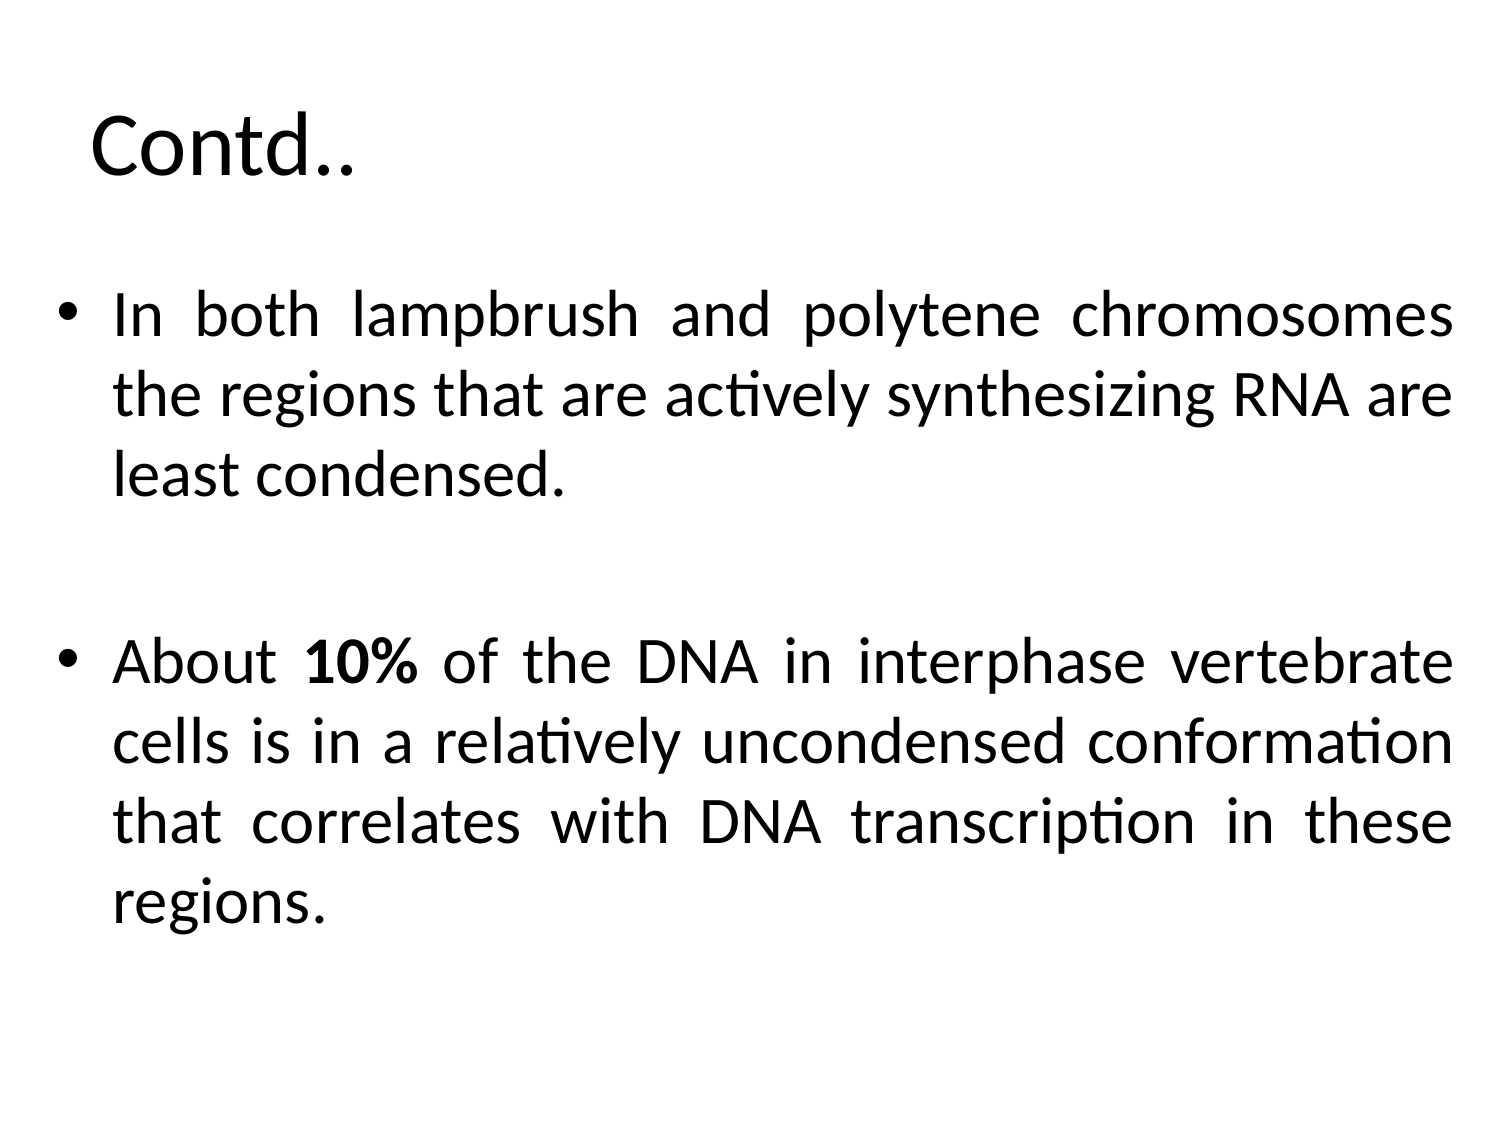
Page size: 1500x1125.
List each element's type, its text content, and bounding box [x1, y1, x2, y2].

list In both lampbrush and polytene chromosomes the regions that are actively synthesizing RNA are least condensed. About 10% of the DNA in interphase vertebrate cells is in a relatively uncondensed conformation that correlates with DNA transcription in these regions. [41, 262, 1471, 1005]
title Contd.. [75, 45, 1425, 233]
